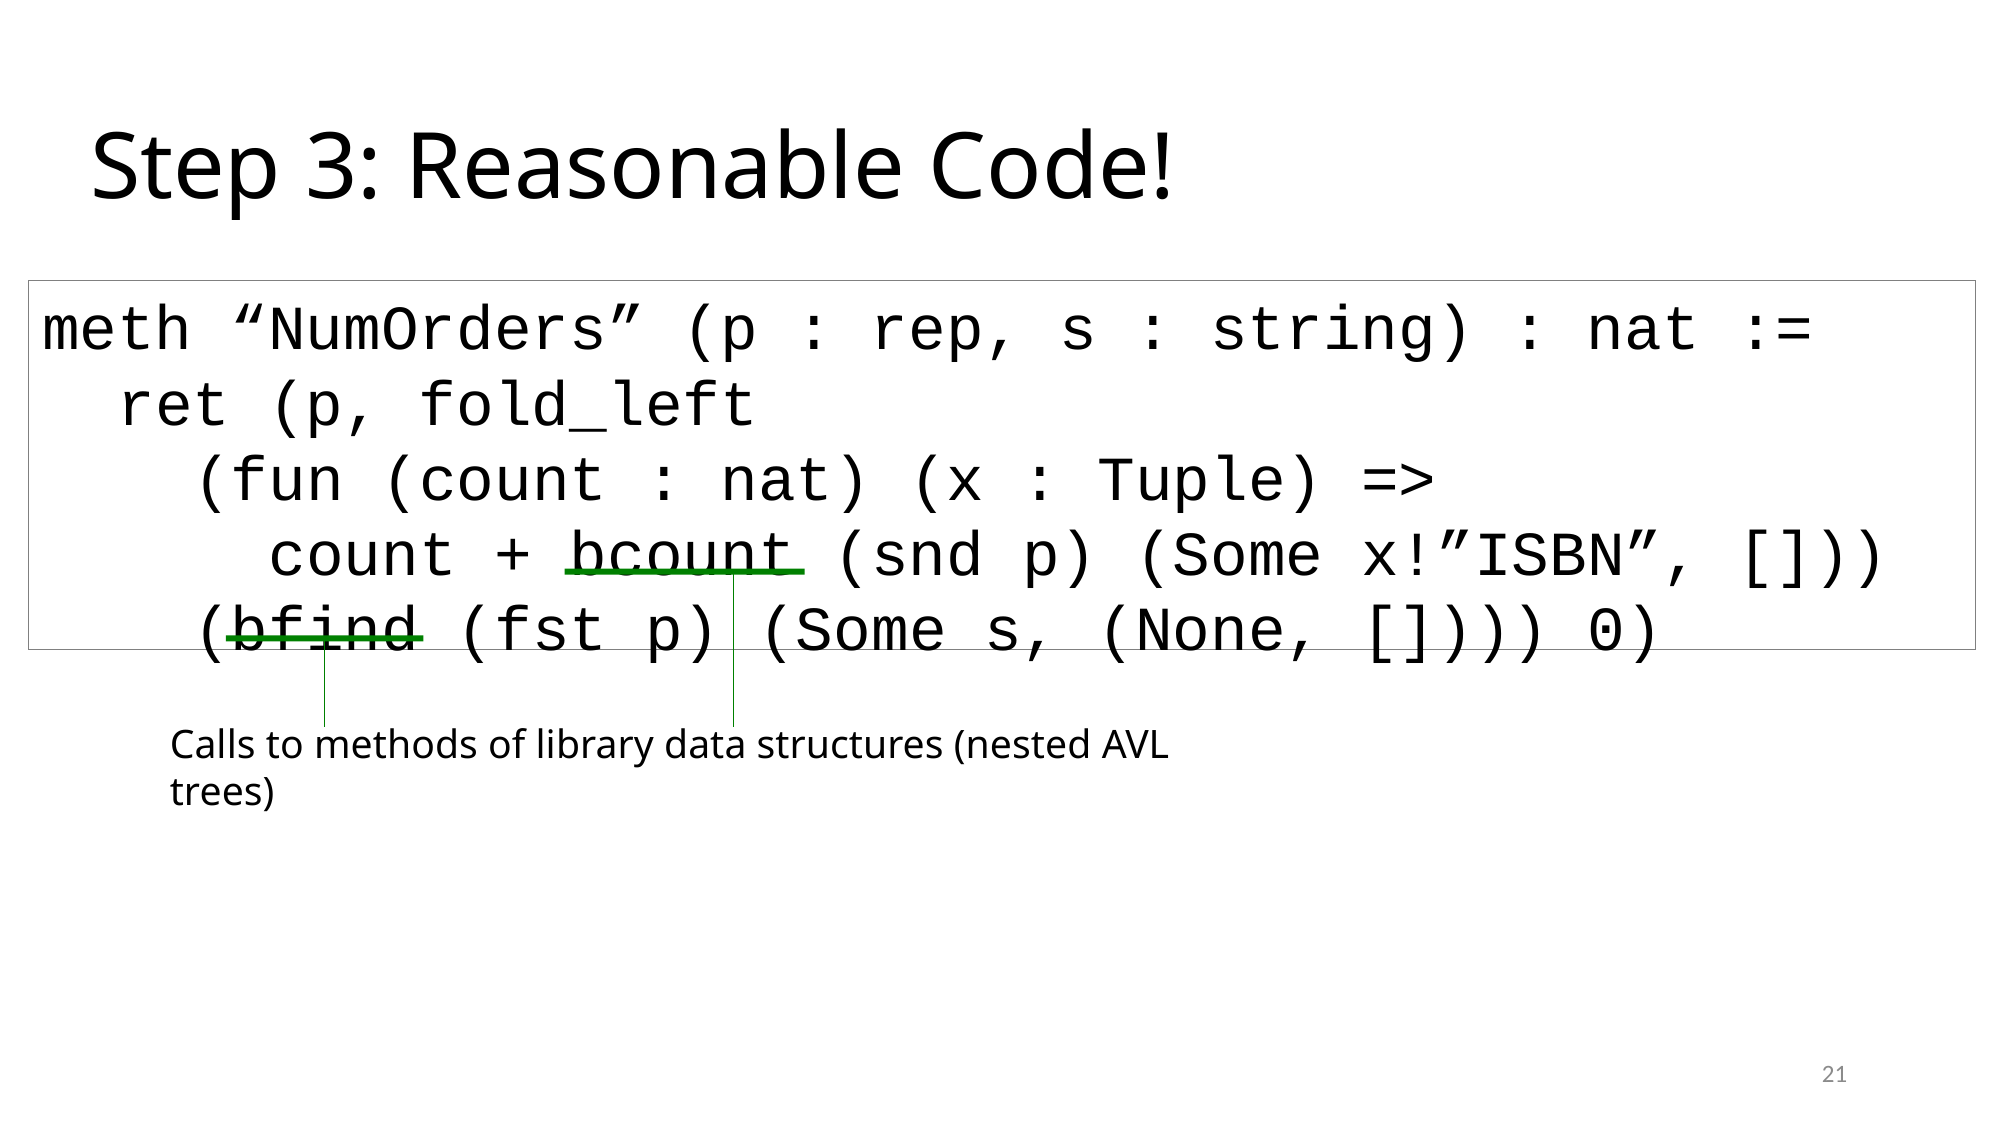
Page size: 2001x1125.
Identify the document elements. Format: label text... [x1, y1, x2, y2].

text_box meth “NumOrders” (p : rep, s : string) : nat := ret (p, fold_left (fun (count : nat) (x : Tuple) => count + bcount (snd p) (Some x!”ISBN”, [])) (bfind (fst p) (Some s, (None, []))) 0) [28, 280, 1976, 650]
slide_number 21 [1412, 1042, 1863, 1103]
text_box Calls to methods of library data structures (nested AVL trees) [155, 712, 1257, 821]
title Step 3: Reasonable Code! [75, 59, 1800, 278]
